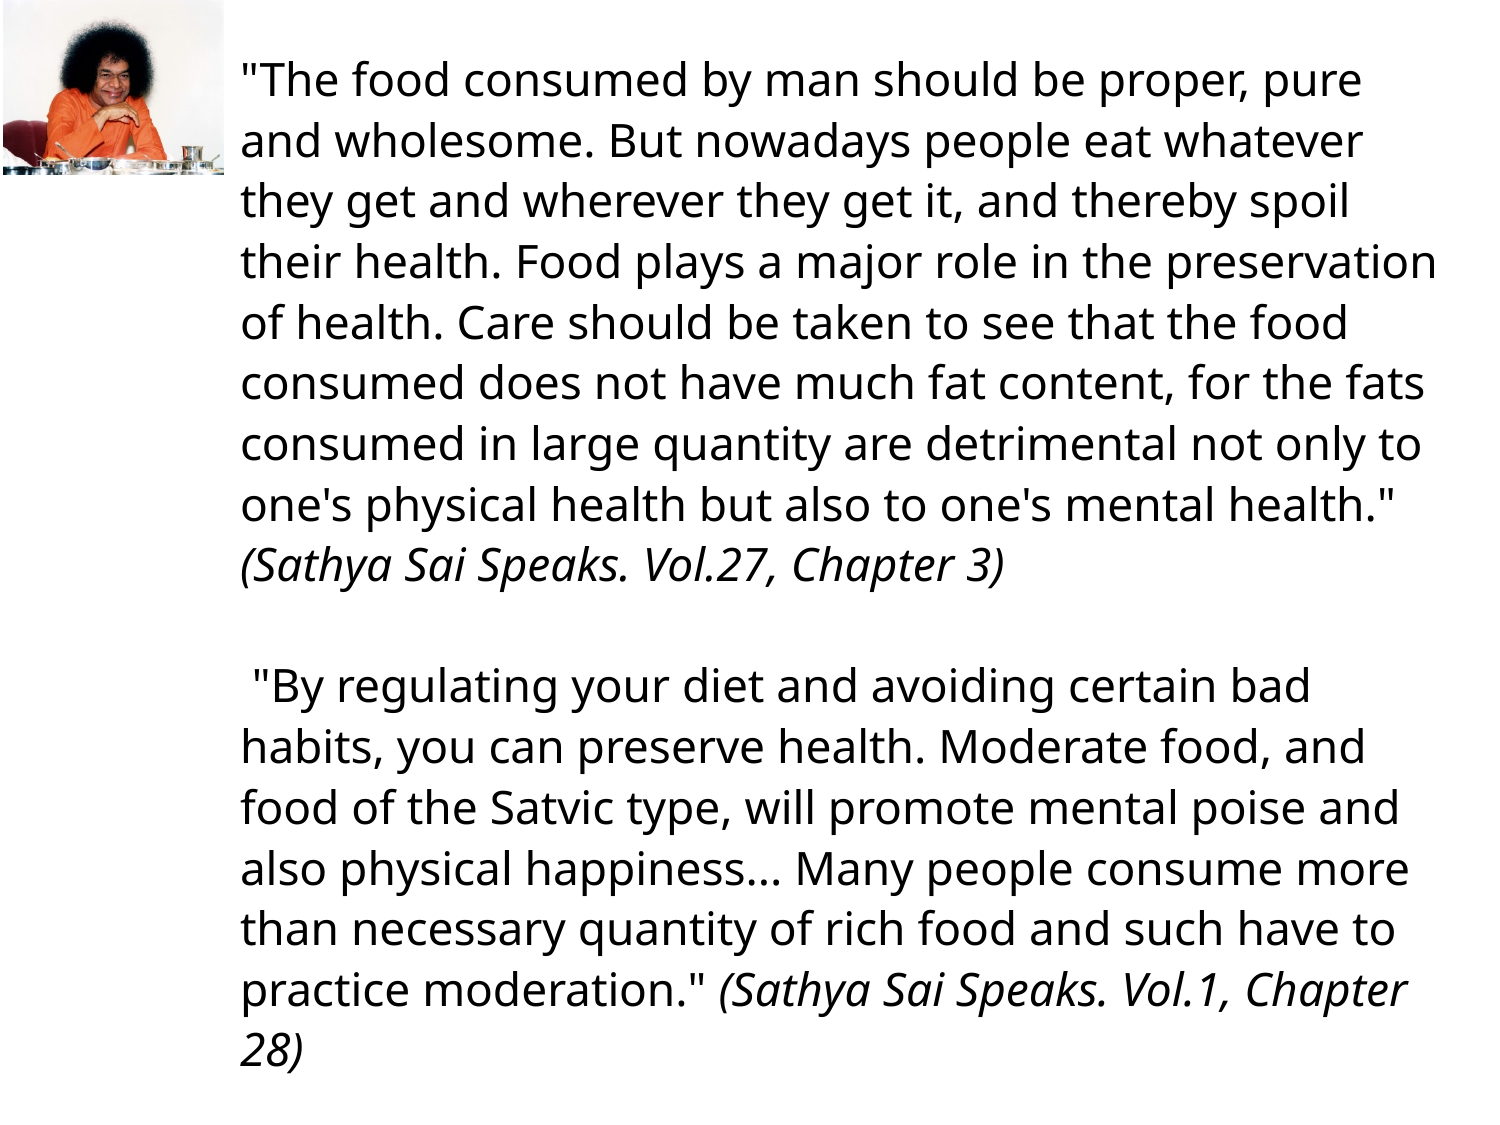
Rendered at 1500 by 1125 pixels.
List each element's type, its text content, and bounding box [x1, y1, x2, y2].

picture [3, 0, 224, 176]
list "The food consumed by man should be proper, pure and wholesome. But nowadays people eat whatever they get and wherever they get it, and thereby spoil their health. Food plays a major role in the preservation of health. Care should be taken to see that the food consumed does not have much fat content, for the fats consumed in large quantity are detrimental not only to one's physical health but also to one's mental health." (Sathya Sai Speaks. Vol.27, Chapter 3) "By regulating your diet and avoiding certain bad habits, you can preserve health. Moderate food, and food of the Satvic type, will promote mental poise and also physical happiness... Many people consume more than necessary quantity of rich food and such have to practice moderation." (Sathya Sai Speaks. Vol.1, Chapter 28) [225, 37, 1463, 1088]
